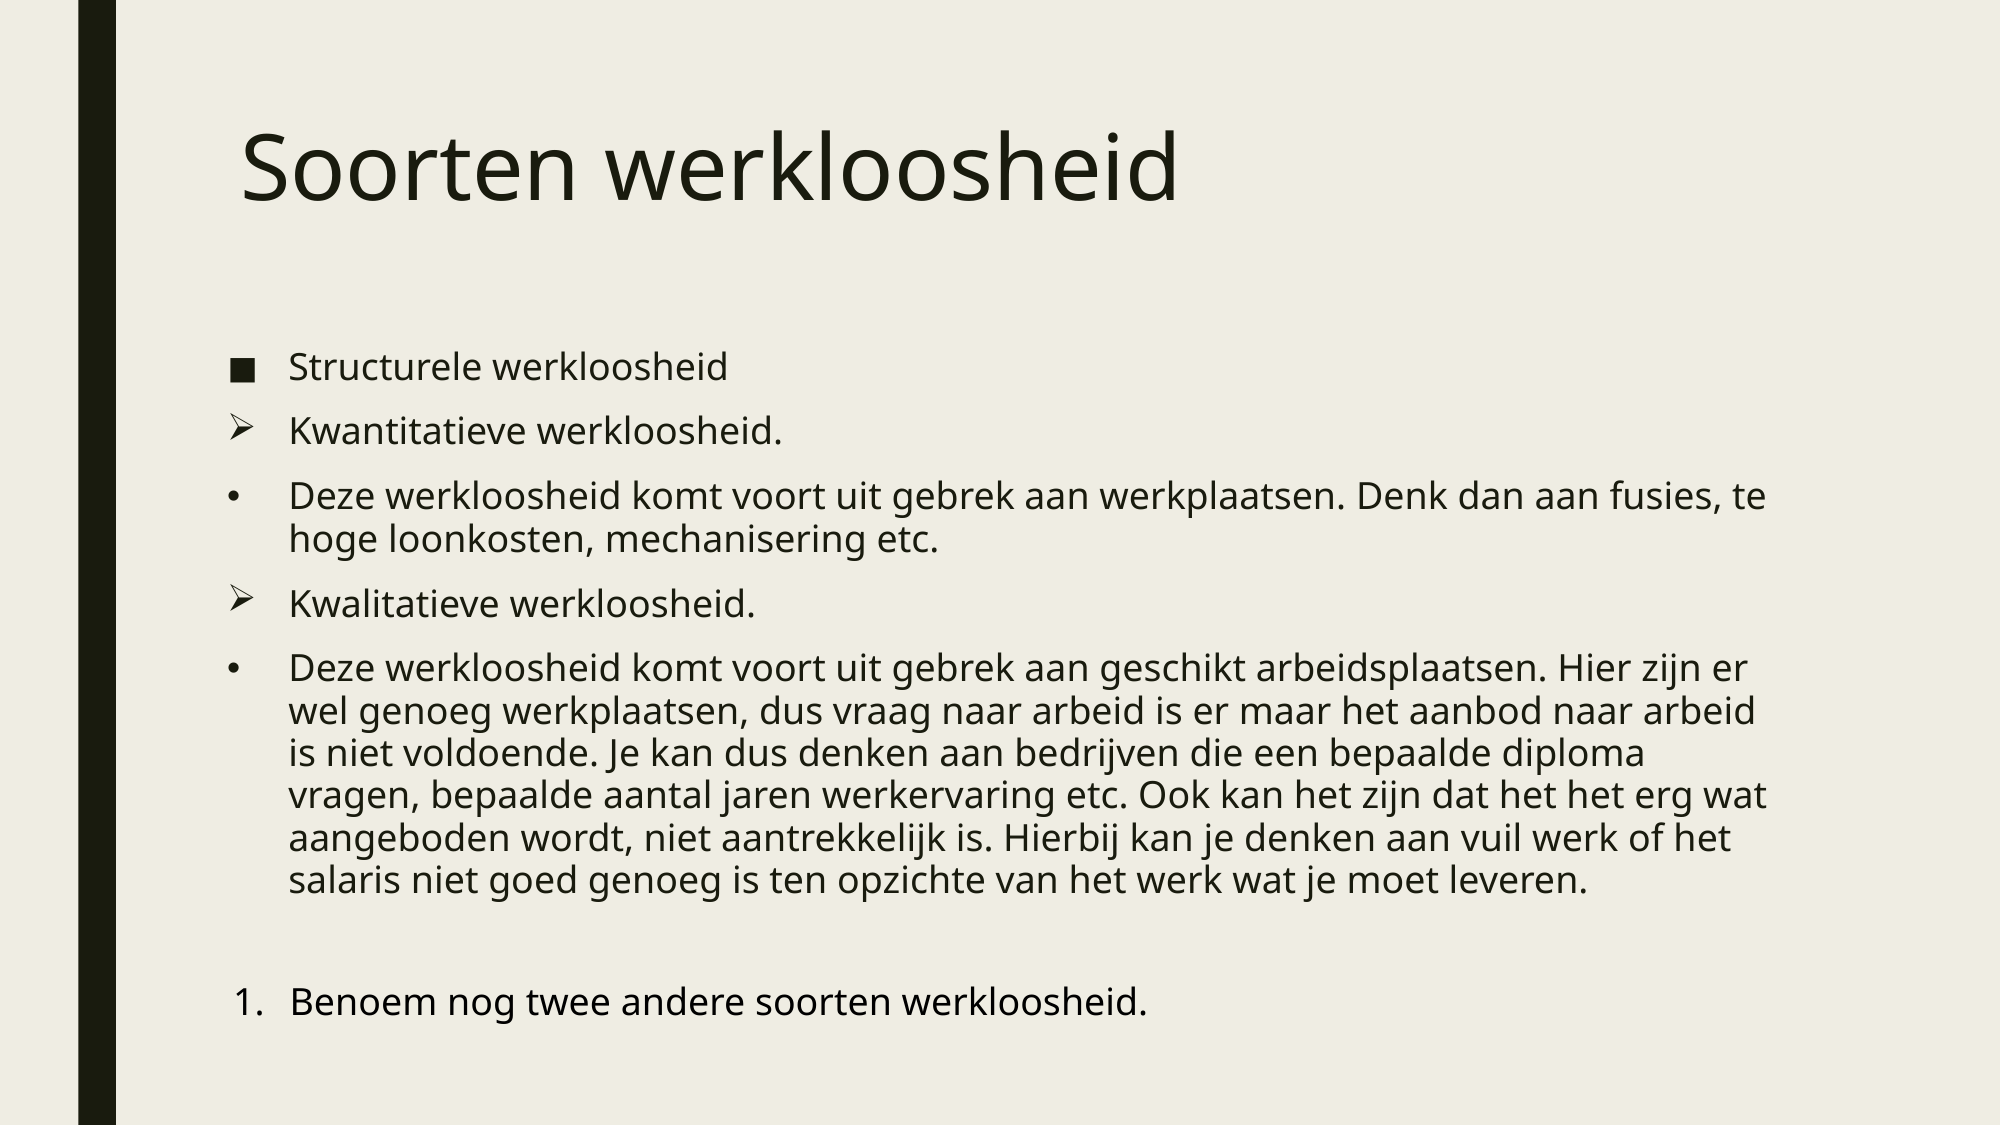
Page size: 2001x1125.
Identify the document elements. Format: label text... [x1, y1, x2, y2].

title Soorten werkloosheid [225, 114, 1800, 359]
list Structurele werkloosheid Kwantitatieve werkloosheid. Deze werkloosheid komt voort uit gebrek aan werkplaatsen. Denk dan aan fusies, te hoge loonkosten, mechanisering etc. Kwalitatieve werkloosheid. Deze werkloosheid komt voort uit gebrek aan geschikt arbeidsplaatsen. Hier zijn er wel genoeg werkplaatsen, dus vraag naar arbeid is er maar het aanbod naar arbeid is niet voldoende. Je kan dus denken aan bedrijven die een bepaalde diploma vragen, bepaalde aantal jaren werkervaring etc. Ook kan het zijn dat het het erg wat aangeboden wordt, niet aantrekkelijk is. Hierbij kan je denken aan vuil werk of het salaris niet goed genoeg is ten opzichte van het werk wat je moet leveren. [212, 338, 1787, 927]
text_box Benoem nog twee andere soorten werkloosheid. [218, 970, 1781, 1031]
